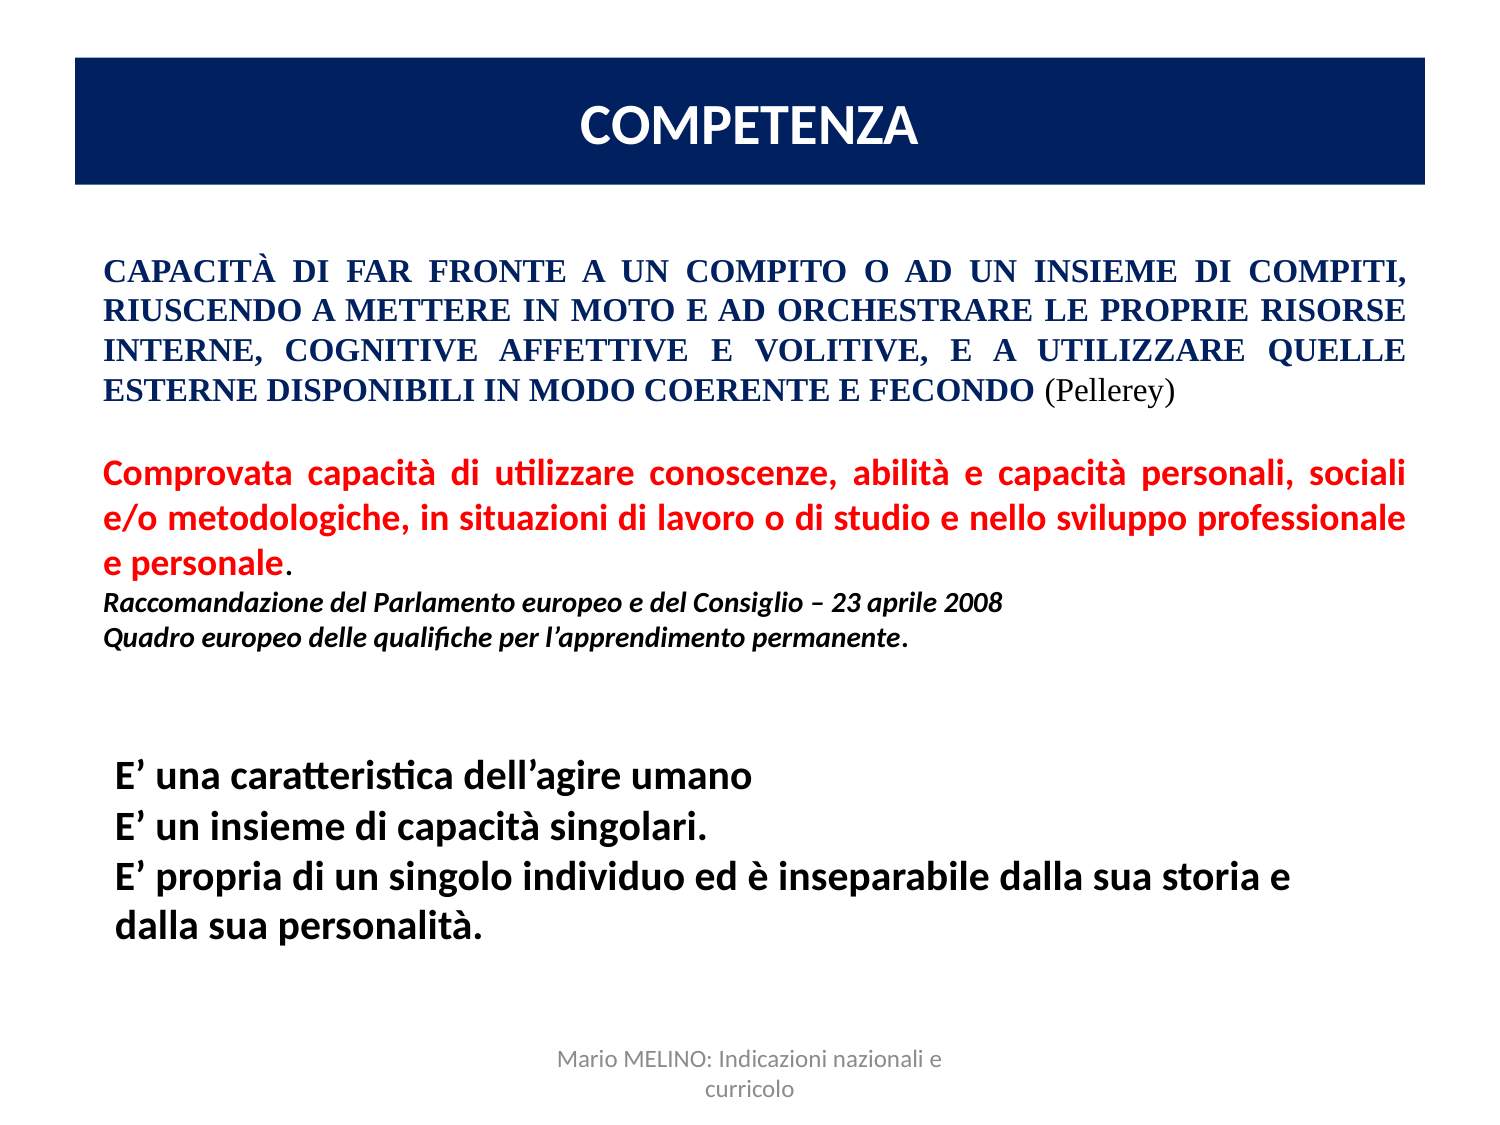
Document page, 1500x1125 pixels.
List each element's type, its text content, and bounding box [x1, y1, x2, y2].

text_box CAPACITÀ DI FAR FRONTE A UN COMPITO O AD UN INSIEME DI COMPITI, RIUSCENDO A METTERE IN MOTO E AD ORCHESTRARE LE PROPRIE RISORSE INTERNE, COGNITIVE AFFETTIVE E VOLITIVE, E A UTILIZZARE QUELLE ESTERNE DISPONIBILI IN MODO COERENTE E FECONDO (Pellerey) Comprovata capacità di utilizzare conoscenze, abilità e capacità personali, sociali e/o metodologiche, in situazioni di lavoro o di studio e nello sviluppo professionale e personale. Raccomandazione del Parlamento europeo e del Consiglio – 23 aprile 2008 Quadro europeo delle qualifiche per l’apprendimento permanente. [88, 241, 1424, 661]
footer Mario MELINO: Indicazioni nazionali e curricolo [512, 1042, 988, 1103]
text_box E’ una caratteristica dell’agire umano E’ un insieme di capacità singolari. E’ propria di un singolo individuo ed è inseparabile dalla sua storia e dalla sua personalità. [100, 740, 1400, 949]
title COMPETENZA [74, 57, 1426, 185]
